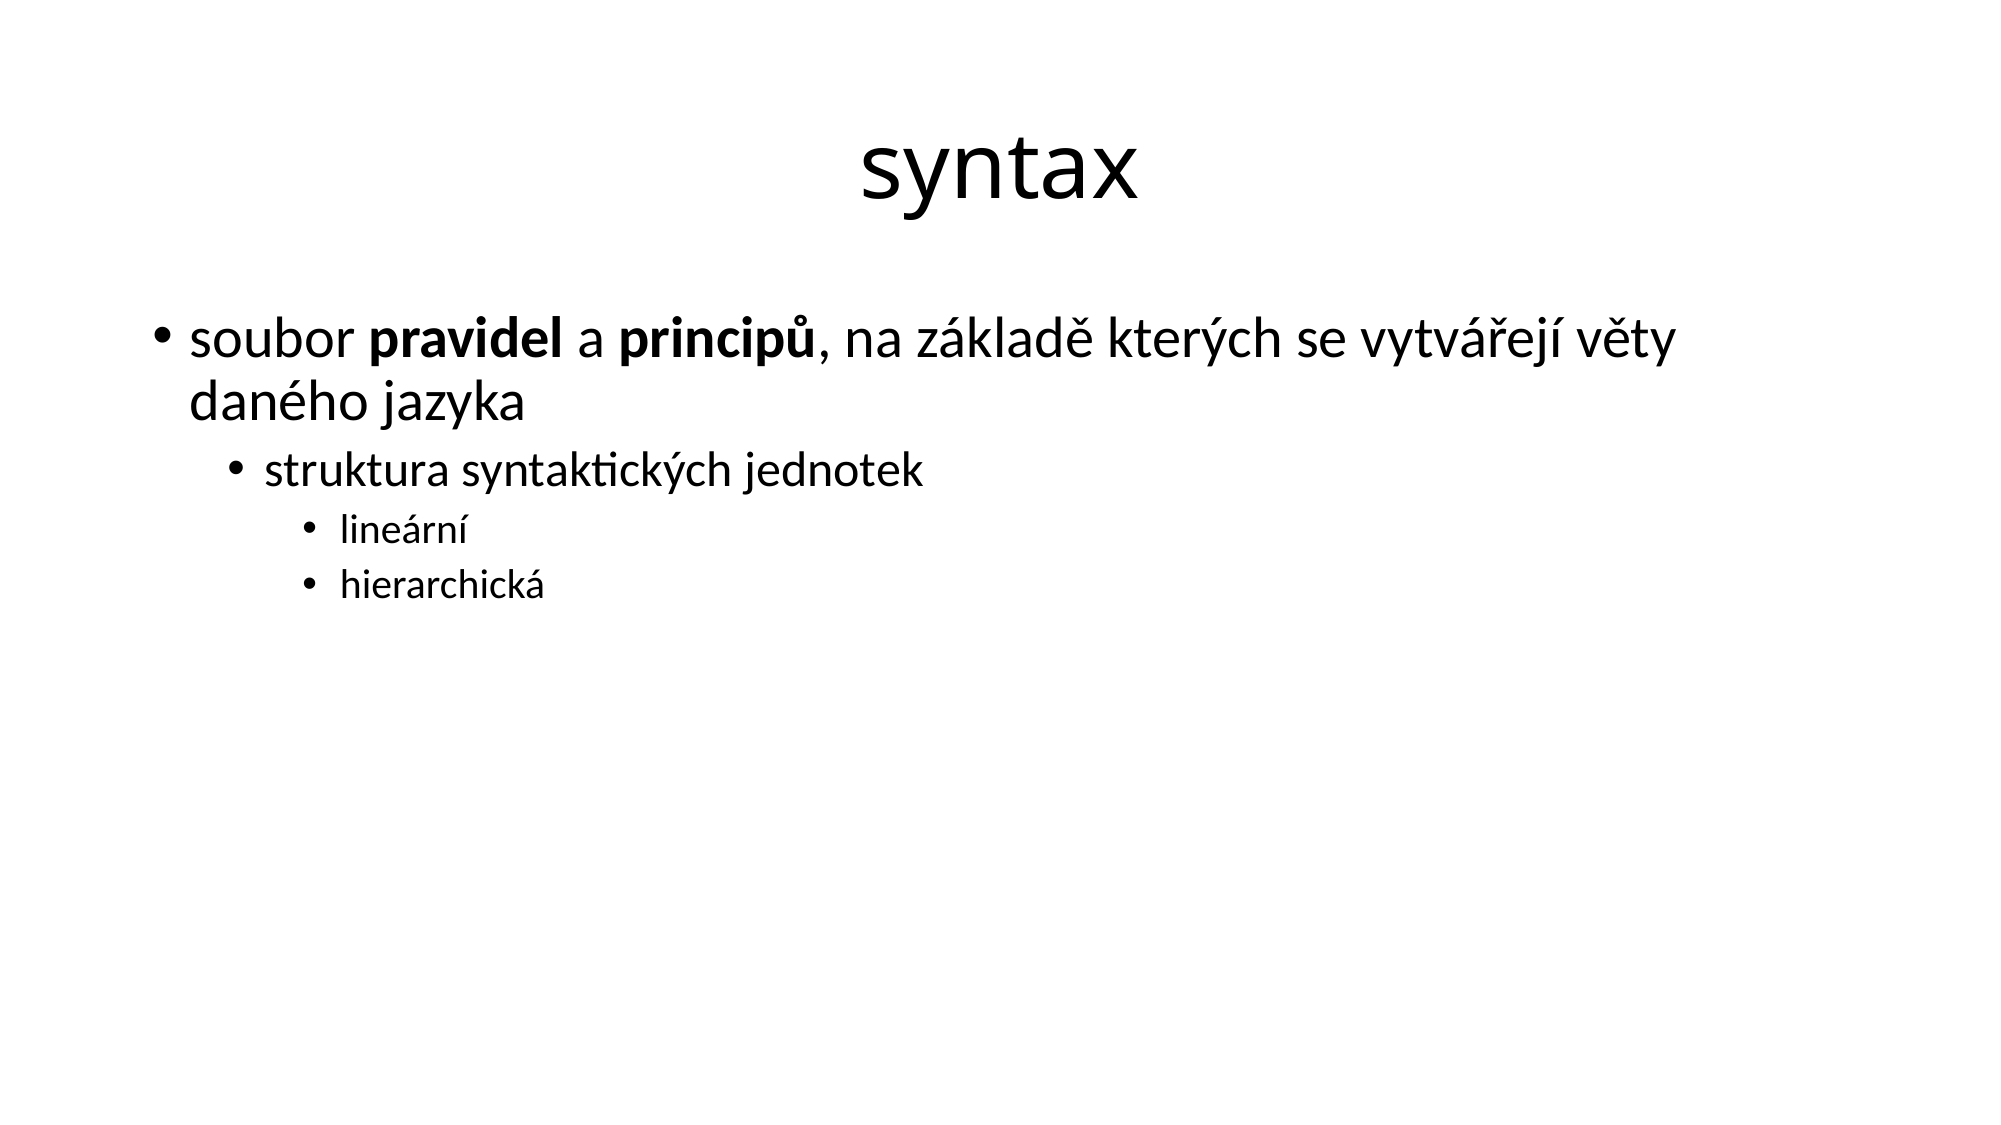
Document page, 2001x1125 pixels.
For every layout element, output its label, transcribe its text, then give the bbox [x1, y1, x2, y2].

list soubor pravidel a principů, na základě kterých se vytvářejí věty daného jazyka struktura syntaktických jednotek lineární hierarchická [137, 299, 1863, 1014]
title syntax [137, 59, 1863, 278]
